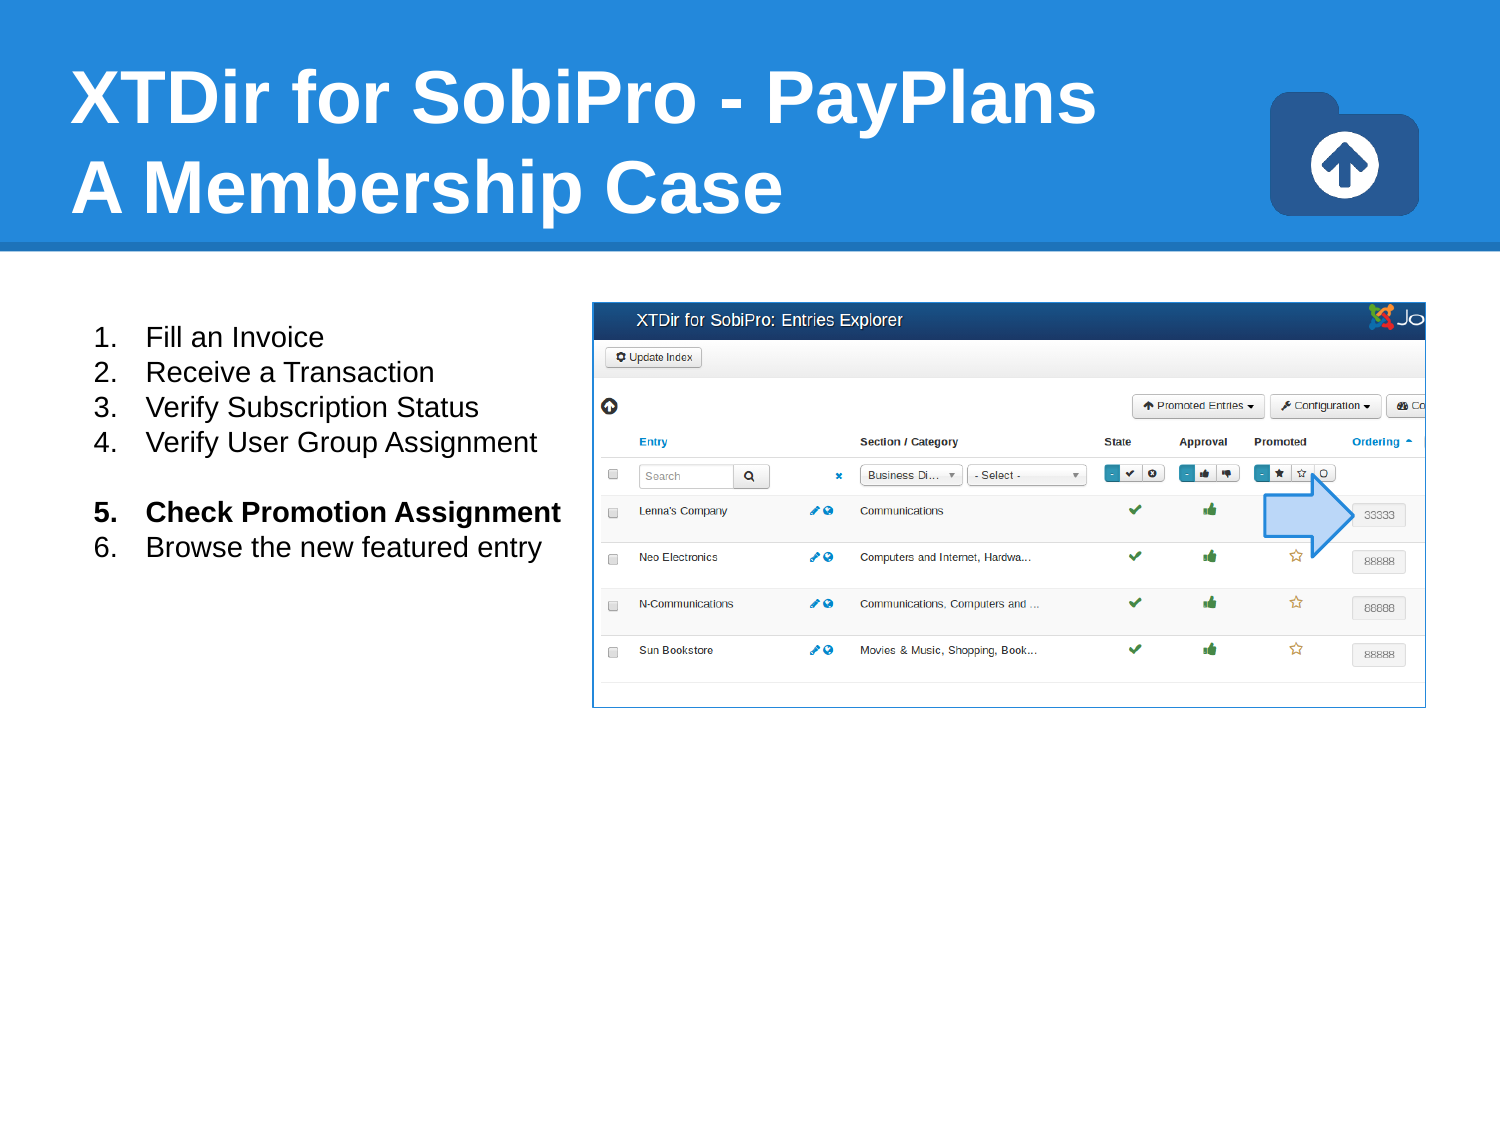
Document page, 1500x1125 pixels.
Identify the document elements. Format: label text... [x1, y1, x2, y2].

title XTDir for SobiPro - PayPlans A Membership Case [55, 45, 1255, 233]
picture [593, 303, 1426, 707]
text_box Fill an Invoice Receive a Transaction Verify Subscription Status Verify User Group Assignment Check Promotion Assignment Browse the new featured entry [55, 303, 594, 1045]
picture [1264, 74, 1426, 233]
